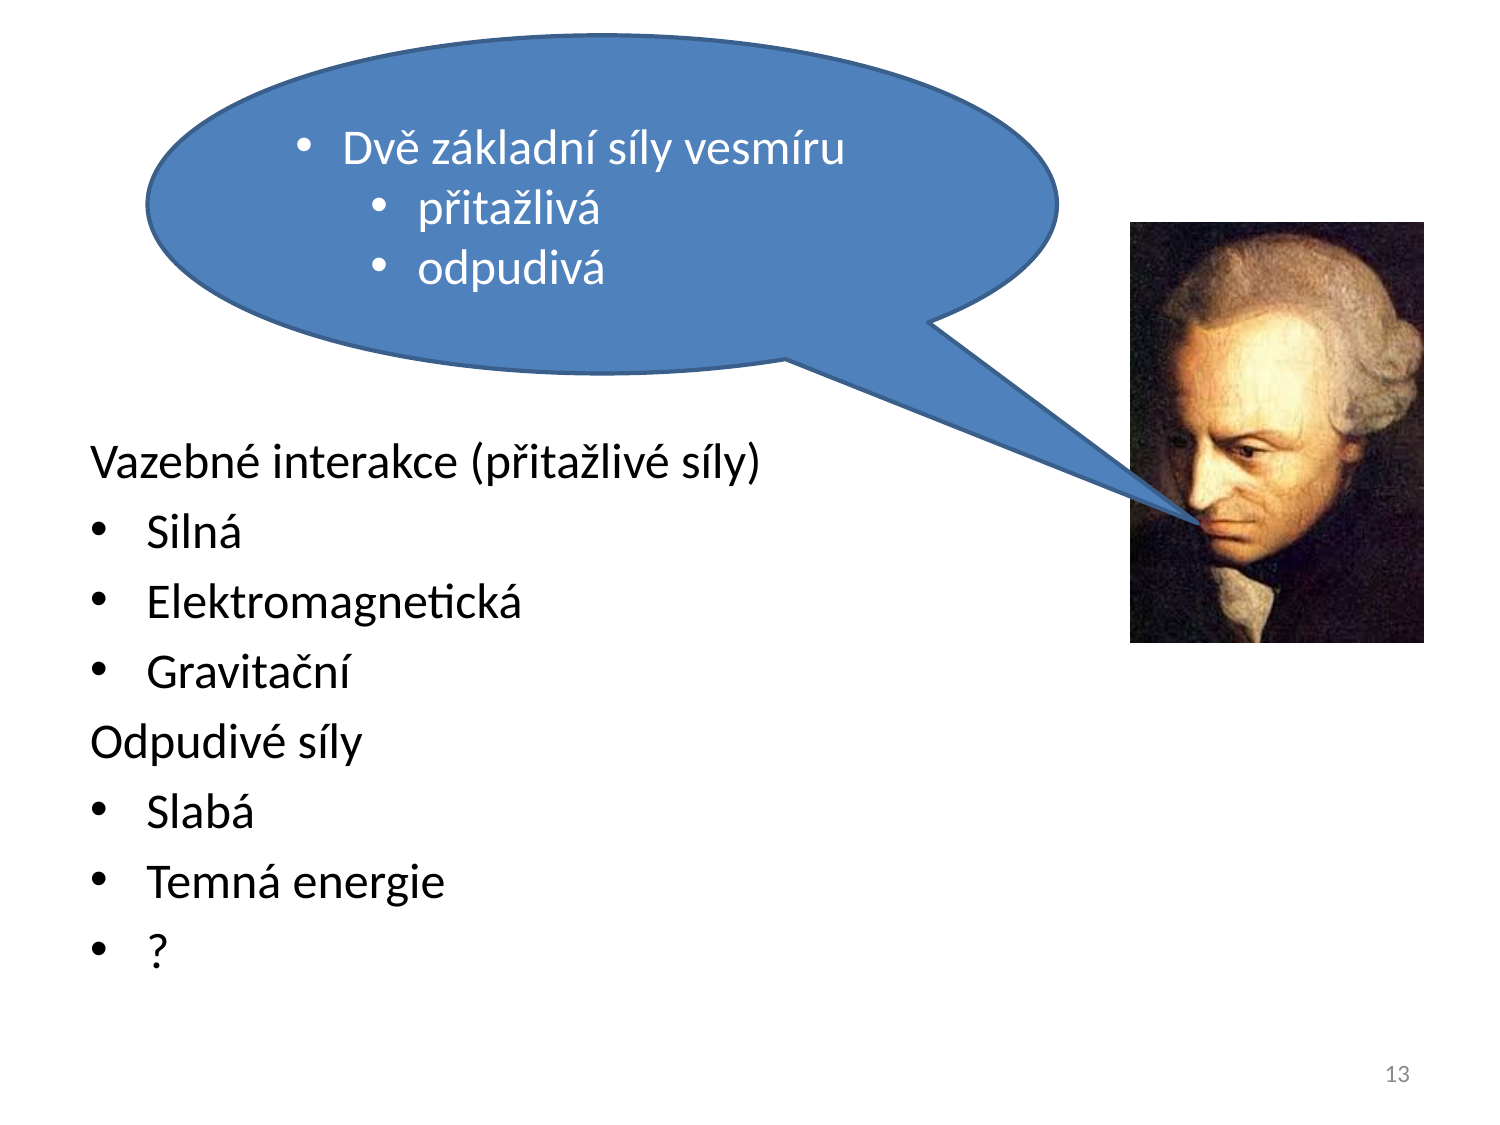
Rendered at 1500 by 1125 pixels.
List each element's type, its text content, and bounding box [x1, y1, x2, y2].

slide_number 13 [1074, 1042, 1425, 1103]
picture [1130, 222, 1424, 644]
list Vazebné interakce (přitažlivé síly) Silná Elektromagnetická Gravitační Odpudivé síly Slabá Temná energie ? [75, 280, 1425, 1024]
text_box Dvě základní síly vesmíru přitažlivá odpudivá [145, 33, 1125, 497]
